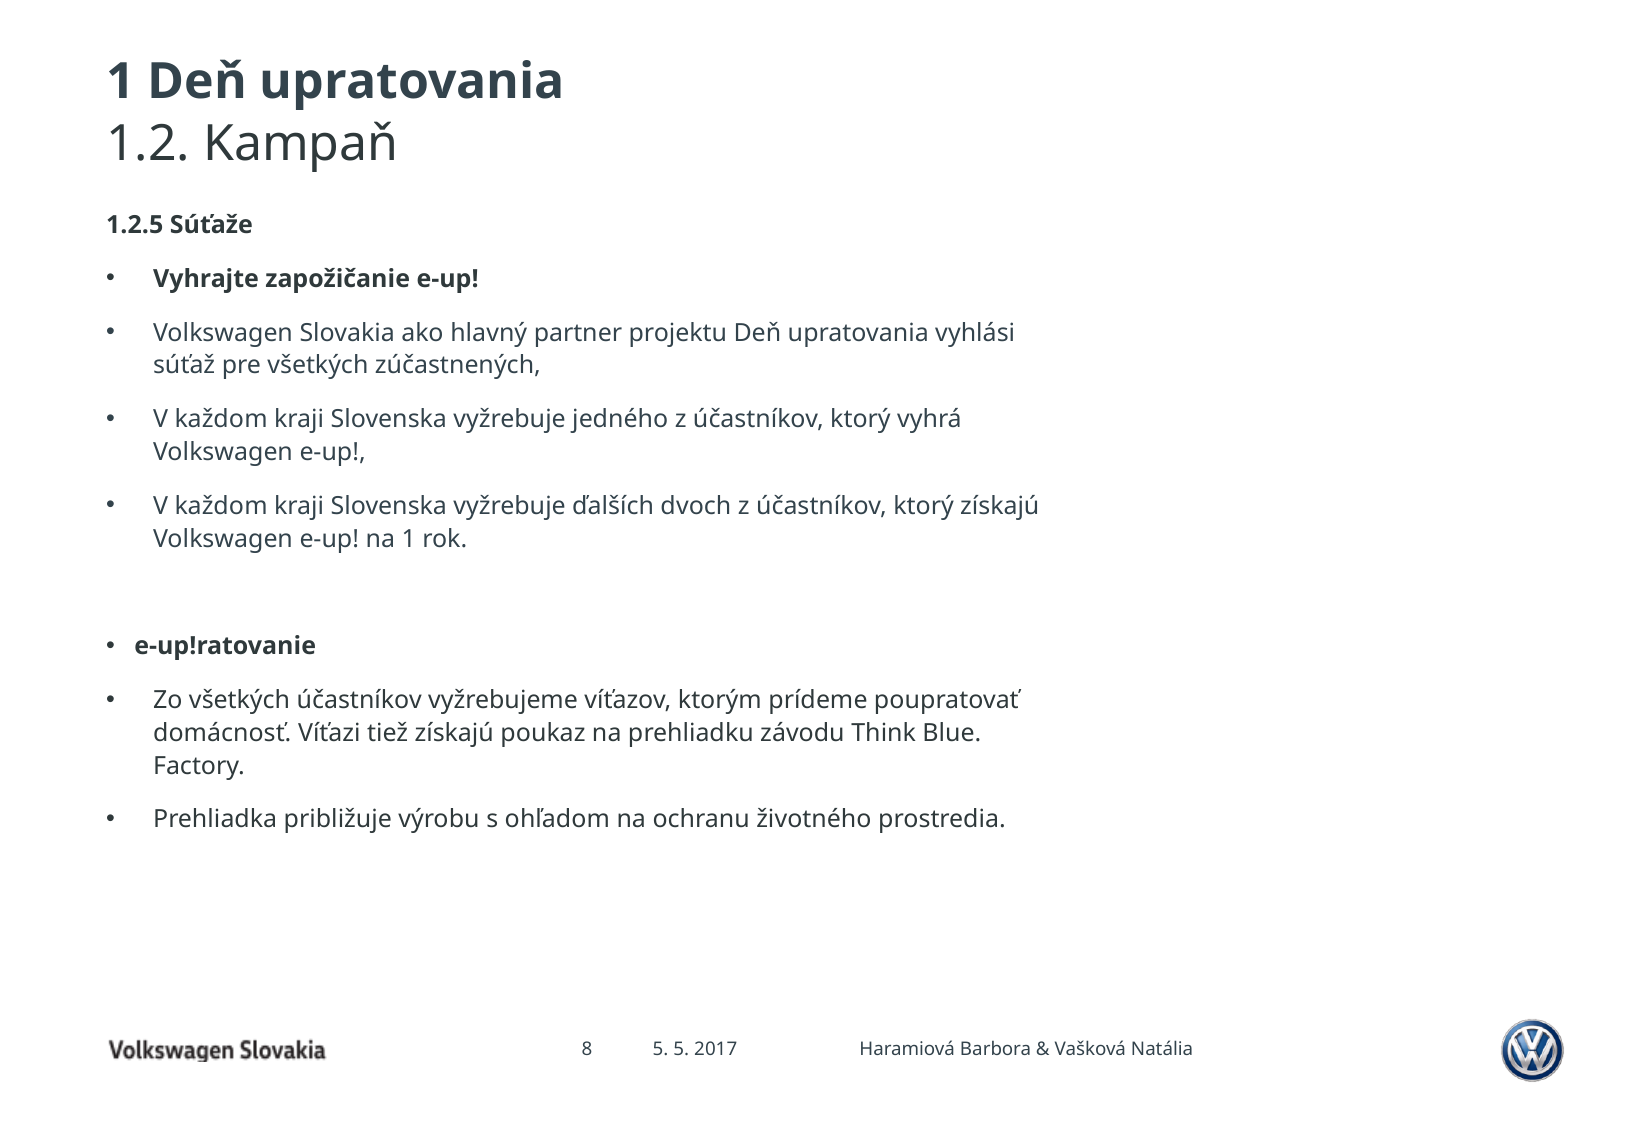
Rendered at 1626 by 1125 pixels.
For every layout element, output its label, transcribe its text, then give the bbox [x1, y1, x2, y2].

slide_number 8 [581, 1036, 641, 1061]
picture [1496, 1014, 1568, 1086]
title 1 Deň upratovania [106, 47, 1439, 105]
list 1.2. Kampaň [106, 108, 1439, 196]
list 1.2.5 Súťaže Vyhrajte zapožičanie e-up! Volkswagen Slovakia ako hlavný partner projektu Deň upratovania vyhlási súťaž pre všetkých zúčastnených, V každom kraji Slovenska vyžrebuje jedného z účastníkov, ktorý vyhrá Volkswagen e-up!, V každom kraji Slovenska vyžrebuje ďalších dvoch z účastníkov, ktorý získajú Volkswagen e-up! na 1 rok. e-up!ratovanie Zo všetkých účastníkov vyžrebujeme víťazov, ktorým prídeme poupratovať domácnosť. Víťazi tiež získajú poukaz na prehliadku závodu Think Blue. Factory. Prehliadka približuje výrobu s ohľadom na ochranu životného prostredia. [106, 205, 1075, 968]
footer Haramiová Barbora & Vašková Natália [859, 1036, 1435, 1061]
slide_number 5. 5. 2017 [652, 1036, 830, 1061]
